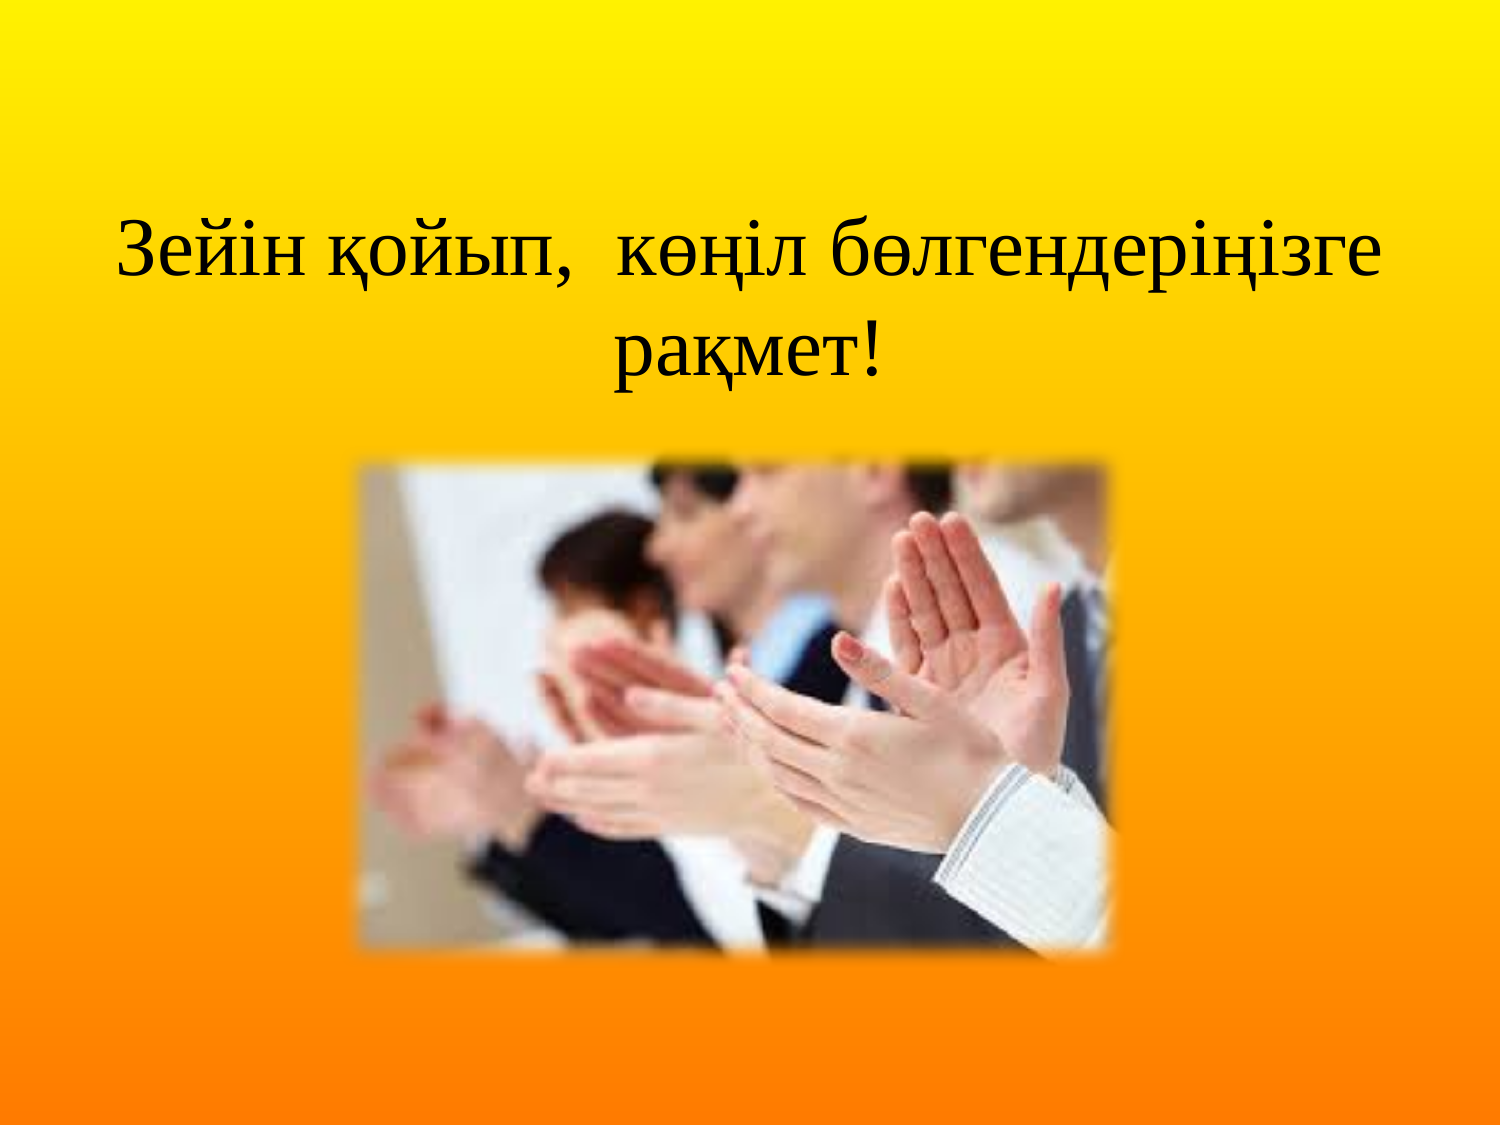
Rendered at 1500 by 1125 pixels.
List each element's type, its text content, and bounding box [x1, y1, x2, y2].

title Зейін қойып, көңіл бөлгендеріңізге рақмет! [75, 45, 1425, 539]
picture [339, 445, 1126, 969]
